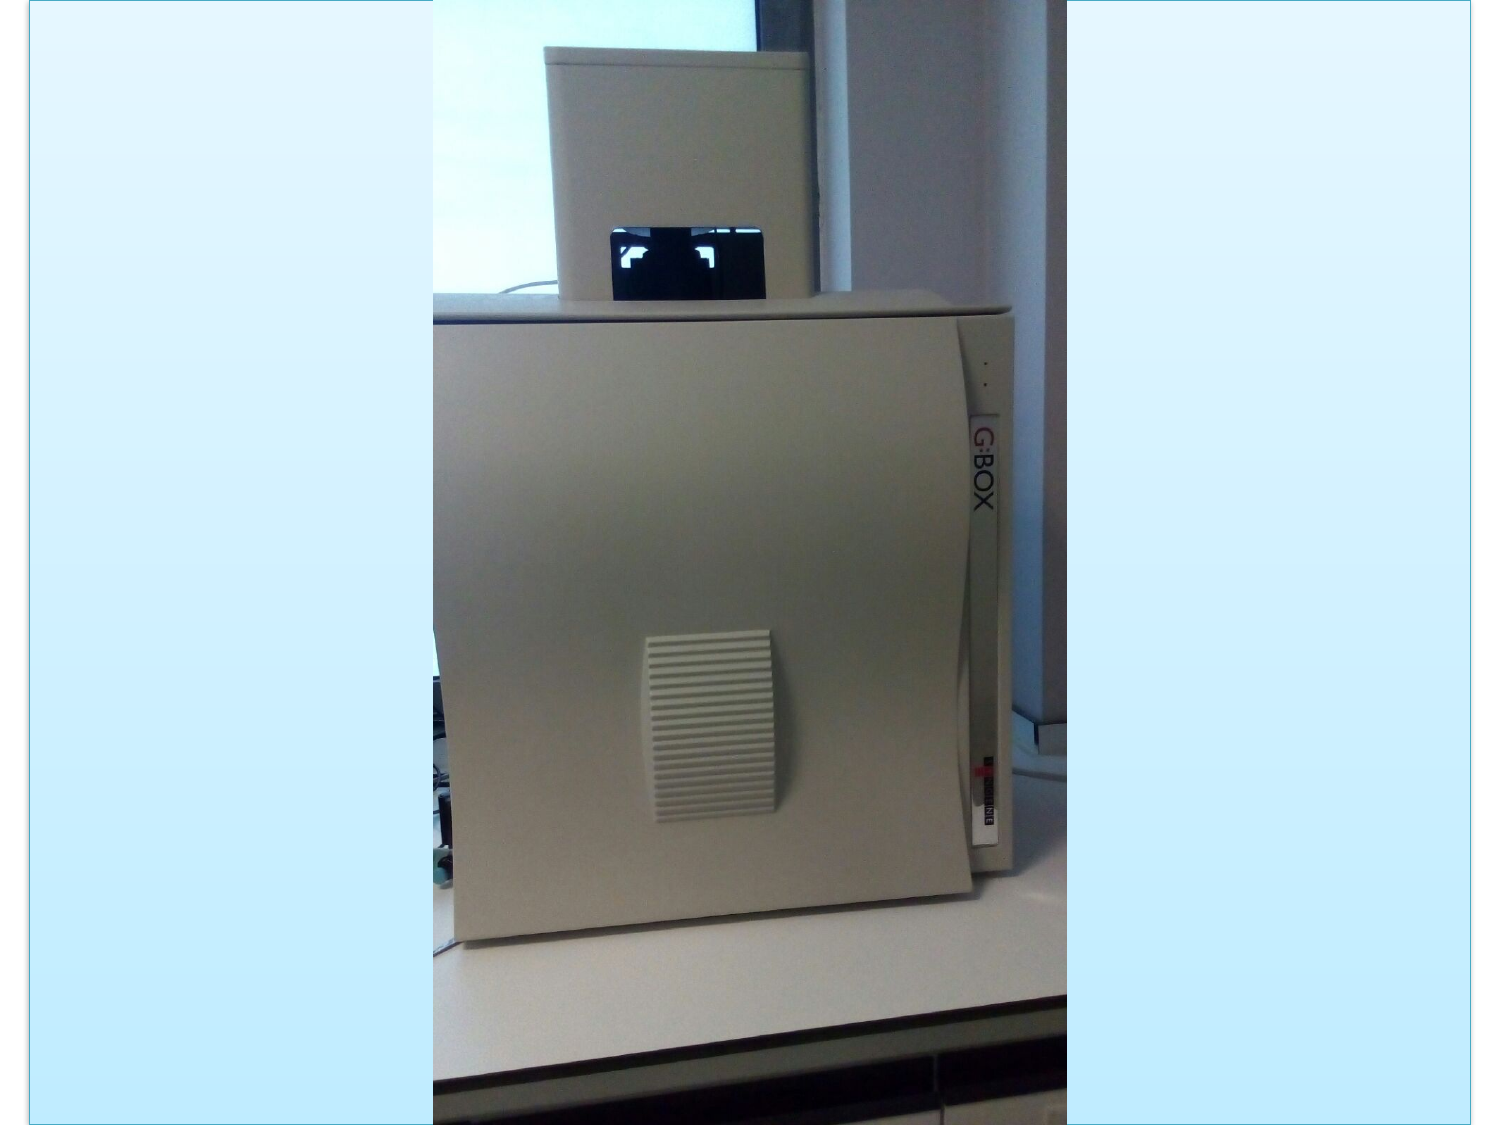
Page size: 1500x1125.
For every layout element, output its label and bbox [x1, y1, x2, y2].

picture [433, 0, 1067, 1125]
text_box [1069, 0, 1471, 1125]
text_box [29, 0, 431, 1125]
